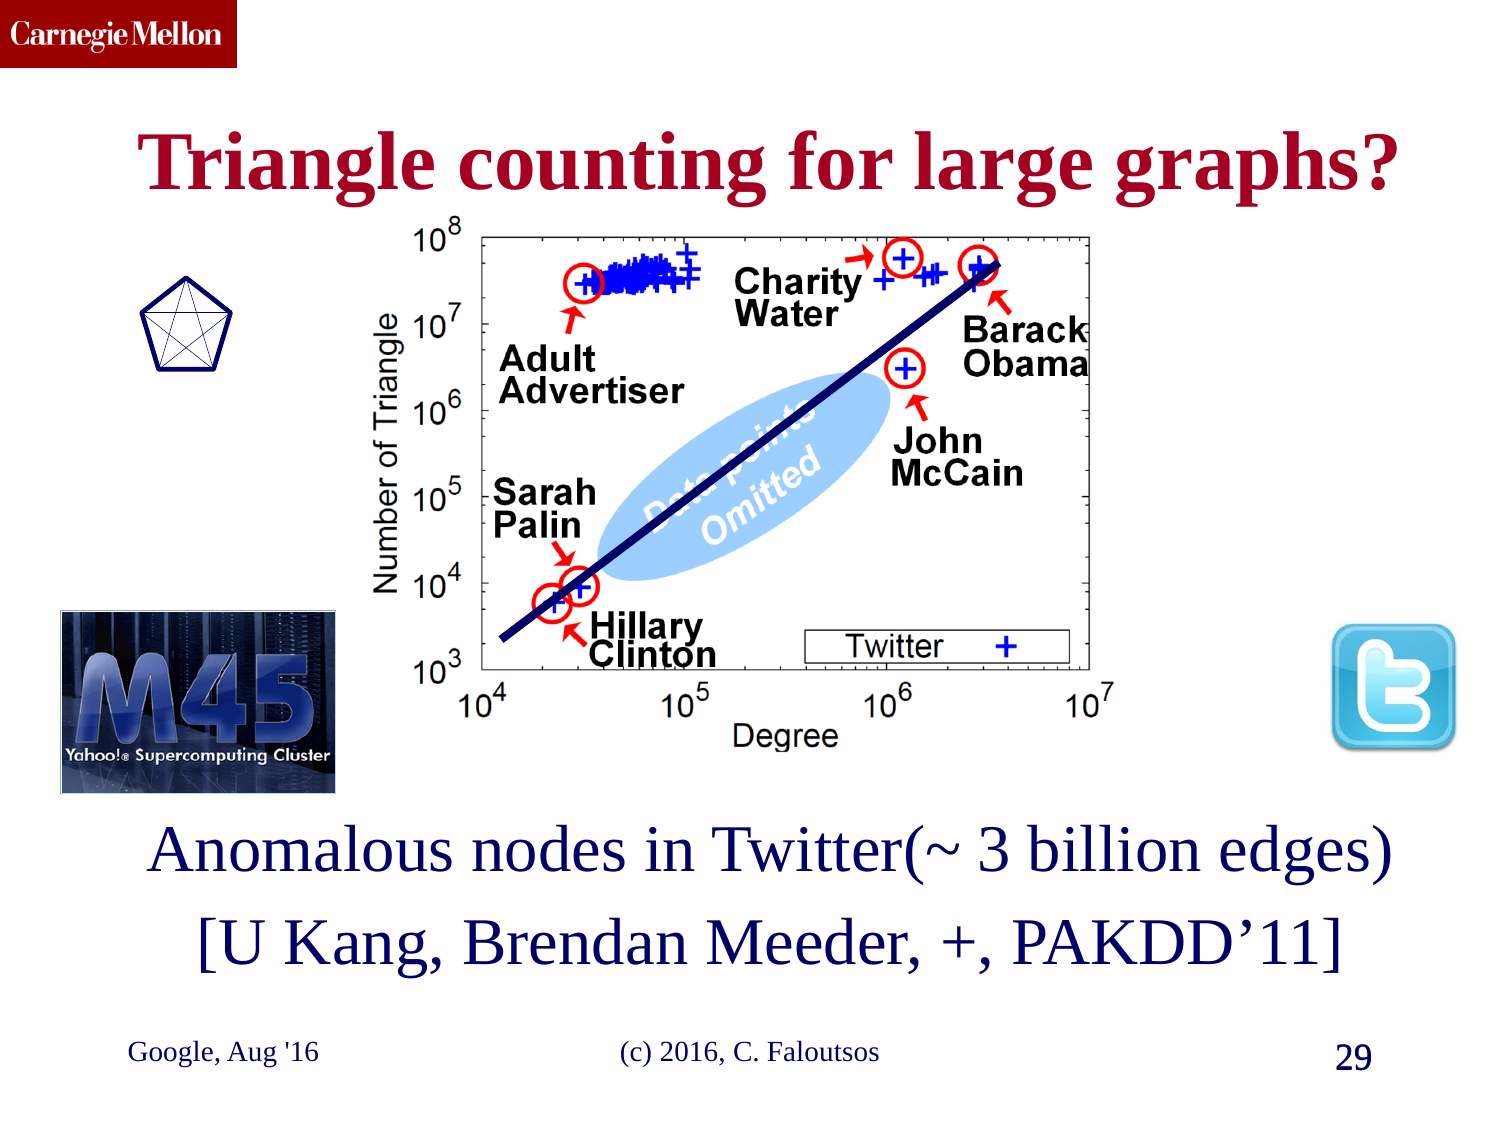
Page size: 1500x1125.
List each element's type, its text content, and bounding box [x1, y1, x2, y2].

slide_number 29 [1074, 1024, 1388, 1101]
list Anomalous nodes in Twitter(~ 3 billion edges) [U Kang, Brendan Meeder, +, PAKDD’11] [112, 237, 1430, 1001]
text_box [500, 262, 1000, 640]
picture [1325, 620, 1462, 756]
slide_number Google, Aug '16 [112, 1024, 426, 1101]
picture [365, 212, 1121, 757]
footer (c) 2016, C. Faloutsos [512, 1024, 988, 1101]
picture [60, 610, 336, 794]
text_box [141, 277, 231, 370]
title Triangle counting for large graphs? [112, 99, 1429, 213]
picture [0, 0, 237, 68]
